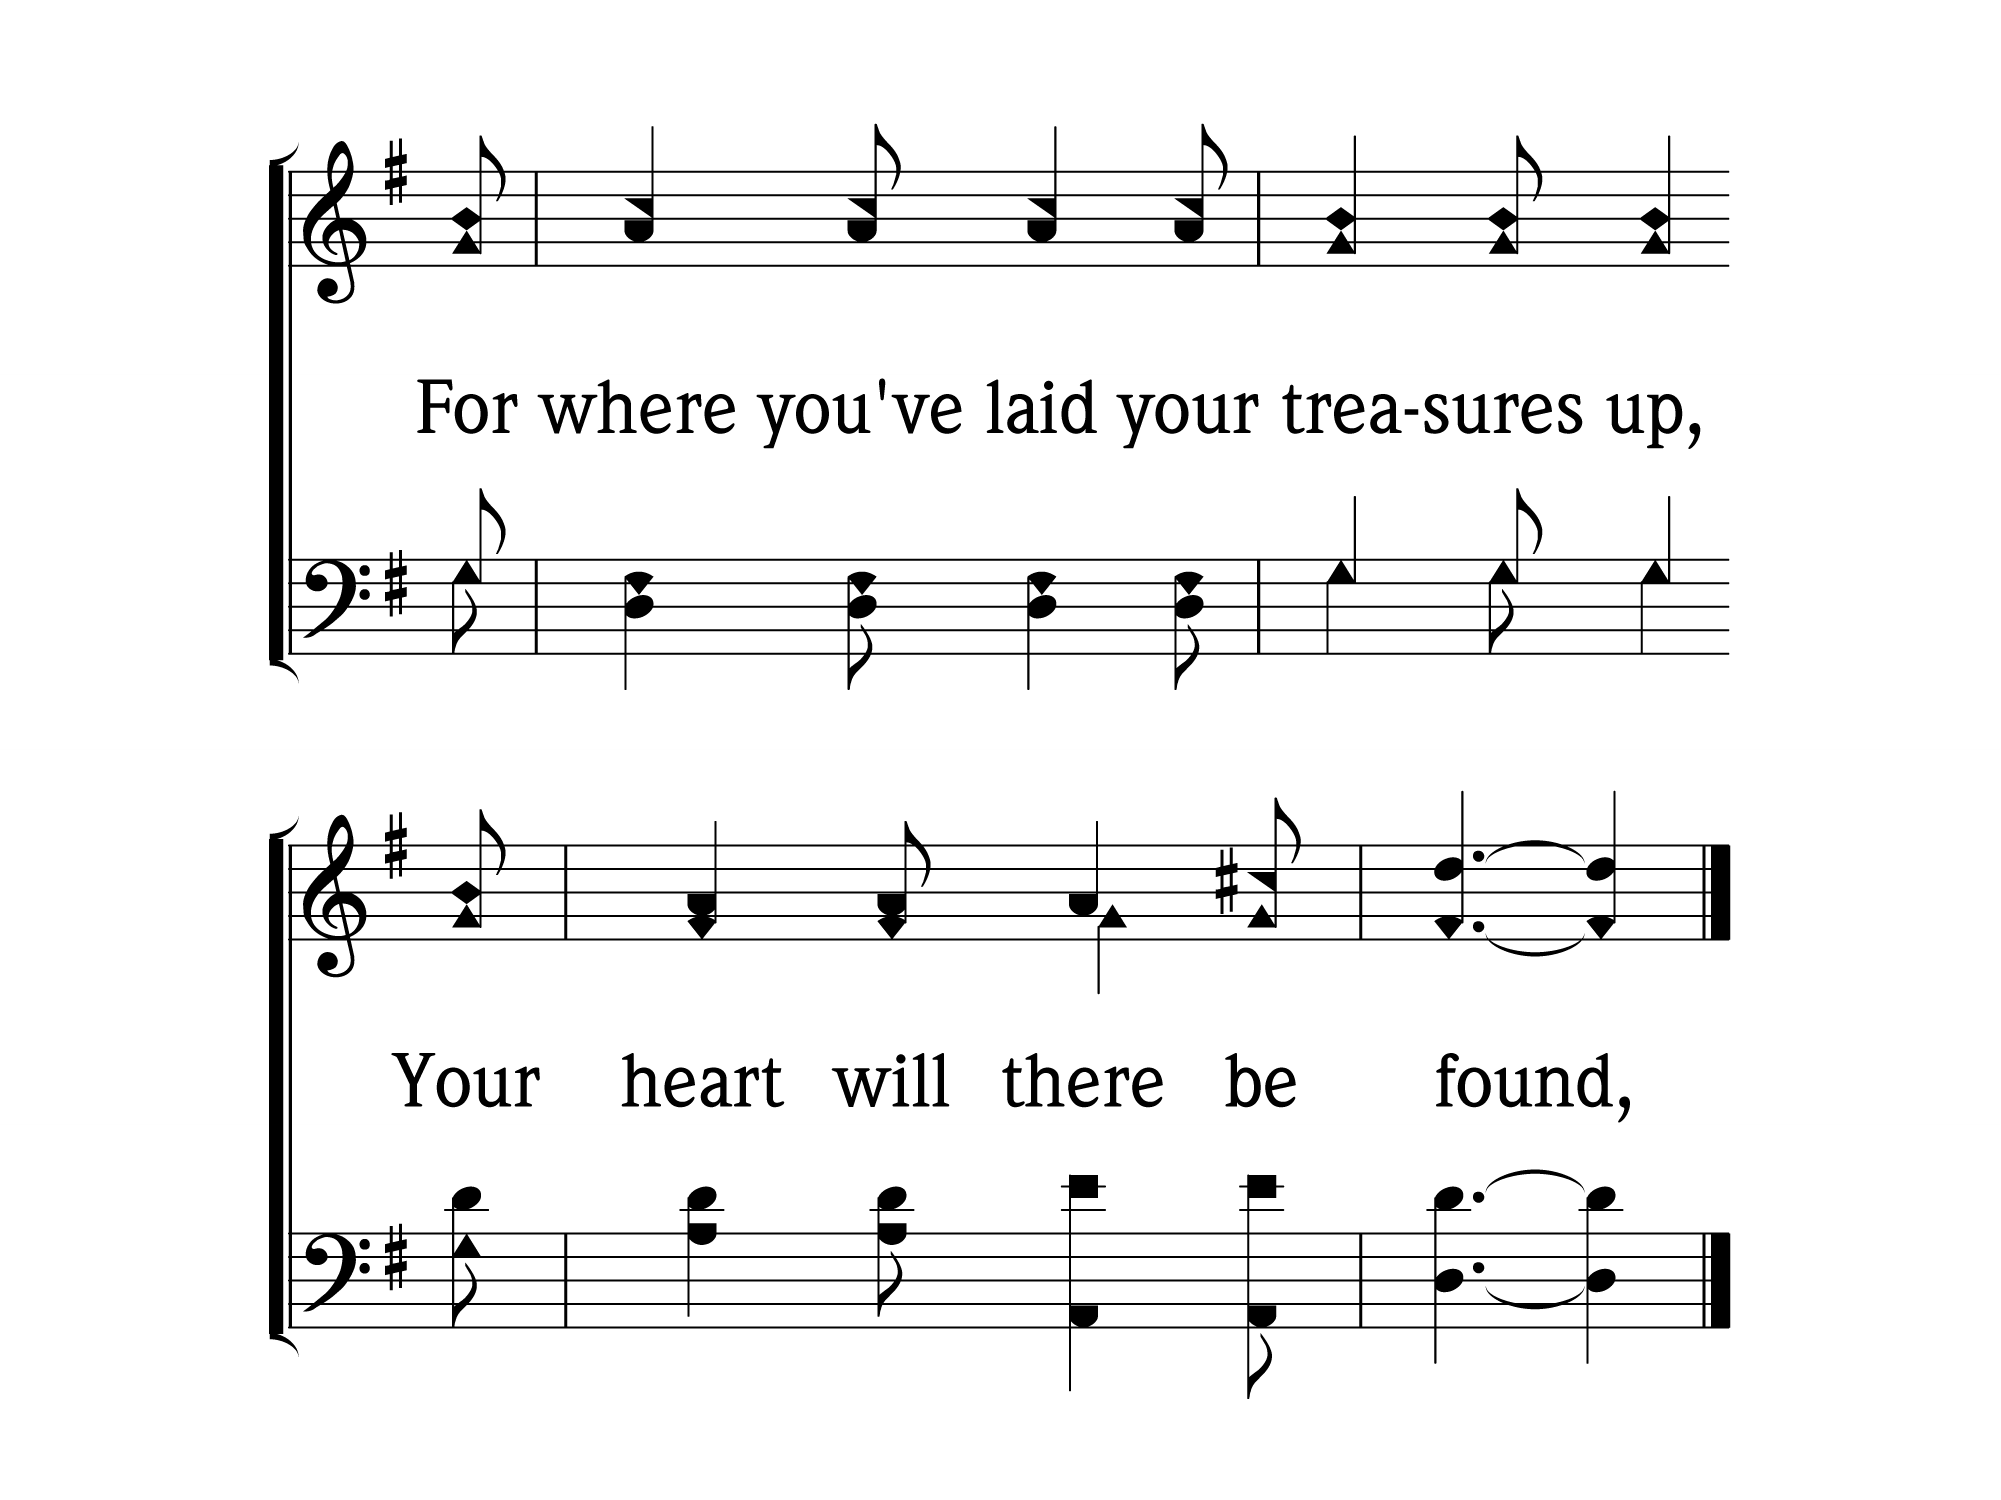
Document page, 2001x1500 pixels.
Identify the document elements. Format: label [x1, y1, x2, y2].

text_box [0, 0, 2000, 1500]
